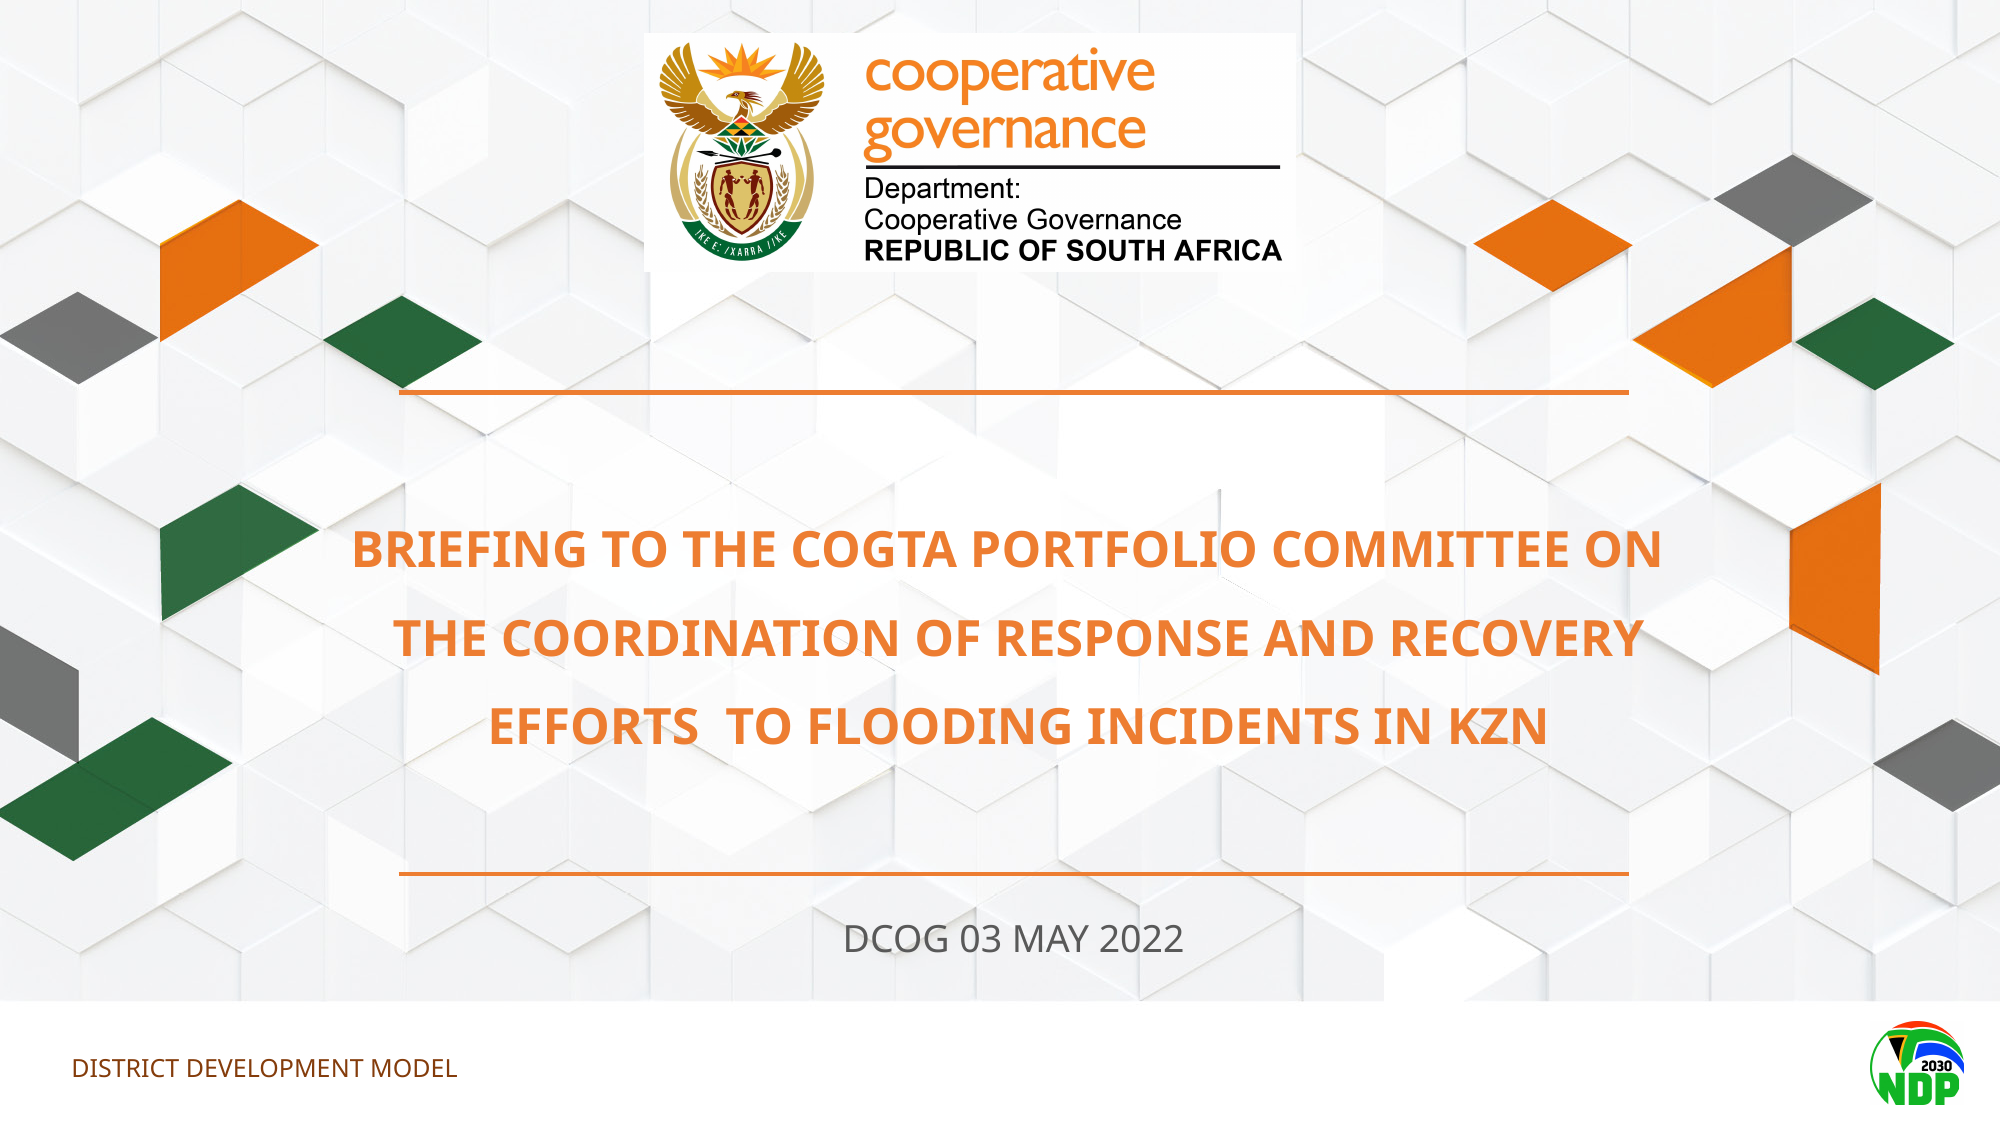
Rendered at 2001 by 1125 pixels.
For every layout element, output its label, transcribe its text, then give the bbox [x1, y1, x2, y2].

list BRIEFING TO THE COGTA PORTFOLIO COMMITTEE ON THE COORDINATION OF RESPONSE AND RECOVERY EFFORTS TO FLOODING INCIDENTS IN KZN [287, 482, 1712, 764]
list DCOG 03 MAY 2022 [280, 912, 1747, 964]
picture [0, 0, 2000, 1125]
